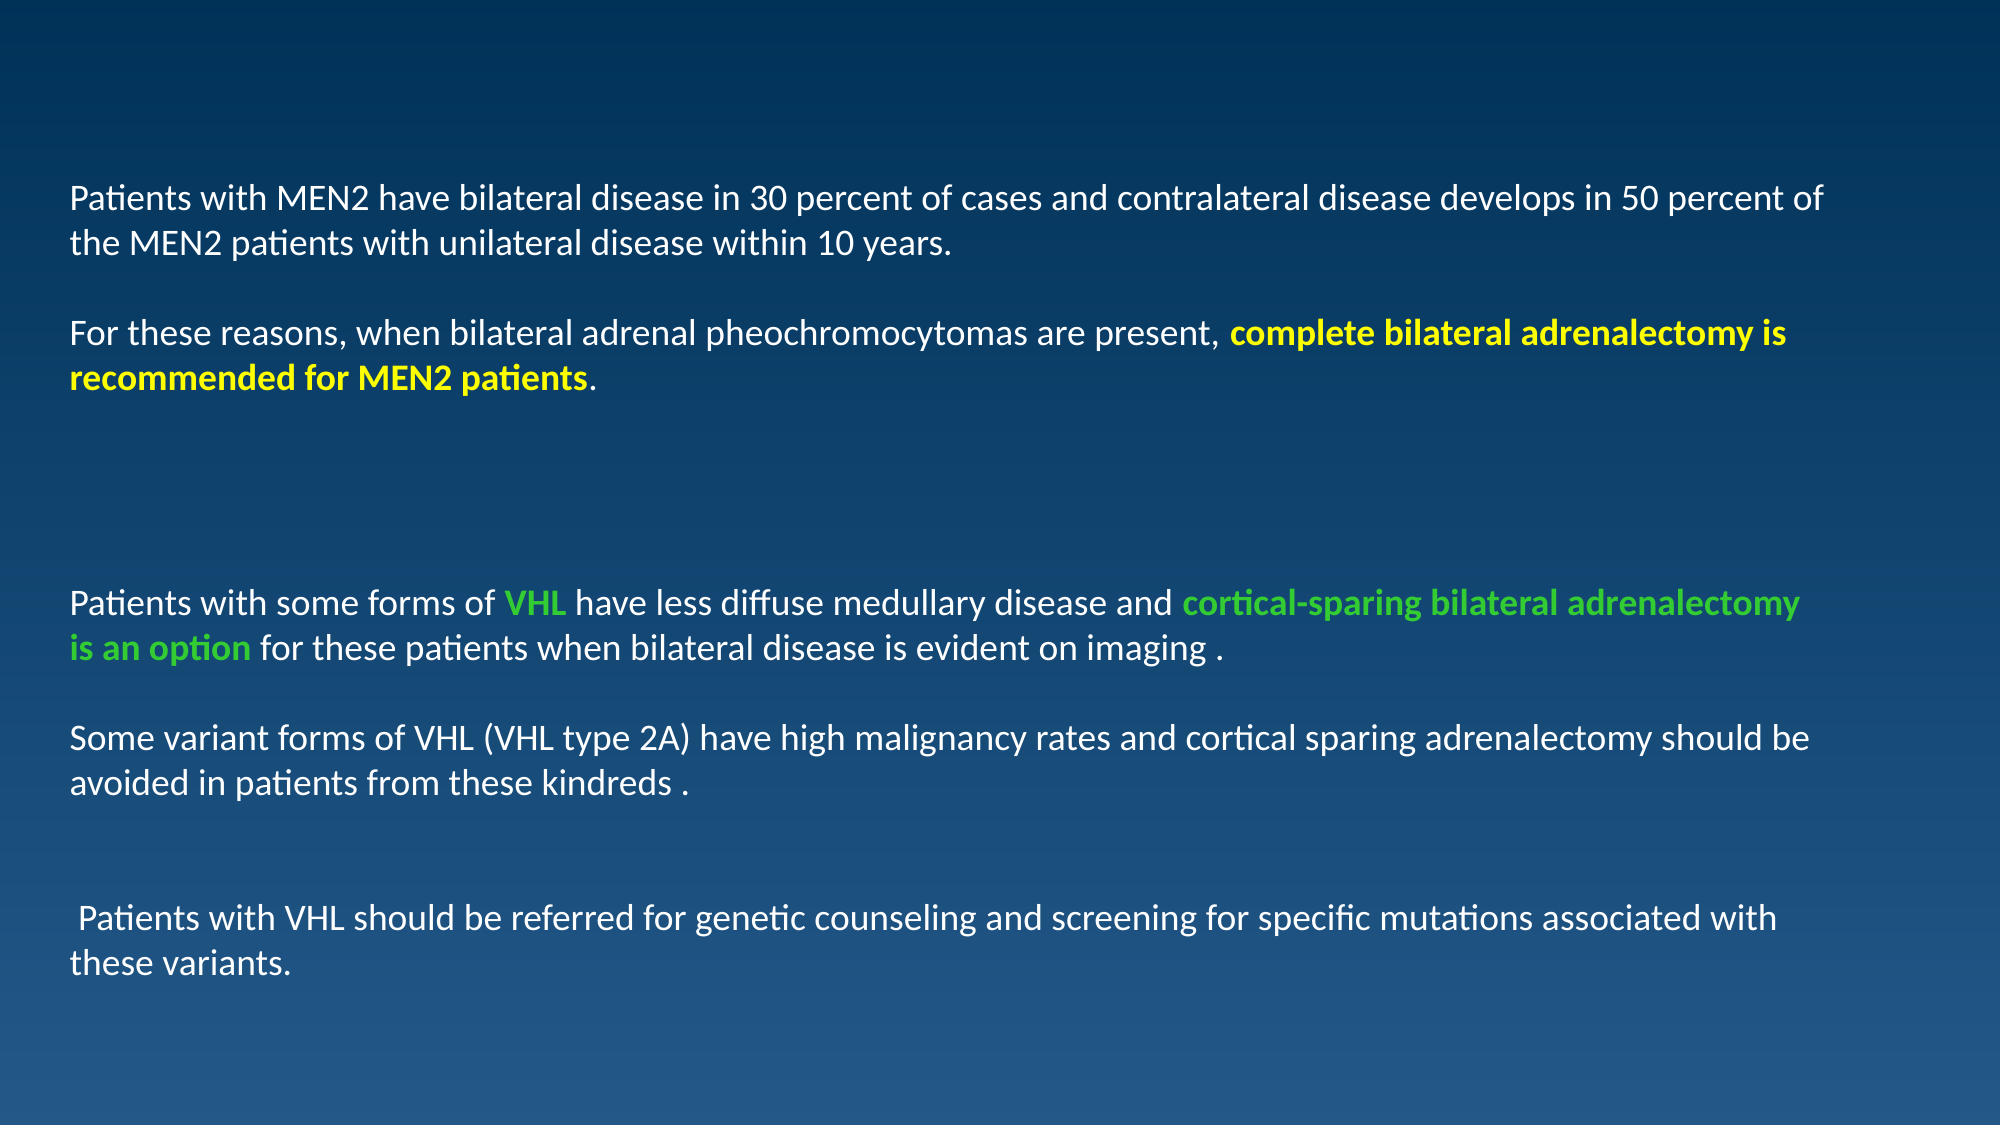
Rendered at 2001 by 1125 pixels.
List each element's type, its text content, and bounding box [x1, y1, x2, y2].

text_box Patients with MEN2 have bilateral disease in 30 percent of cases and contralateral disease develops in 50 percent of the MEN2 patients with unilateral disease within 10 years. For these reasons, when bilateral adrenal pheochromocytomas are present, complete bilateral adrenalectomy is recommended for MEN2 patients. Patients with some forms of VHL have less diffuse medullary disease and cortical-sparing bilateral adrenalectomy is an option for these patients when bilateral disease is evident on imaging . Some variant forms of VHL (VHL type 2A) have high malignancy rates and cortical sparing adrenalectomy should be avoided in patients from these kindreds . Patients with VHL should be referred for genetic counseling and screening for specific mutations associated with these variants. [54, 165, 1849, 991]
